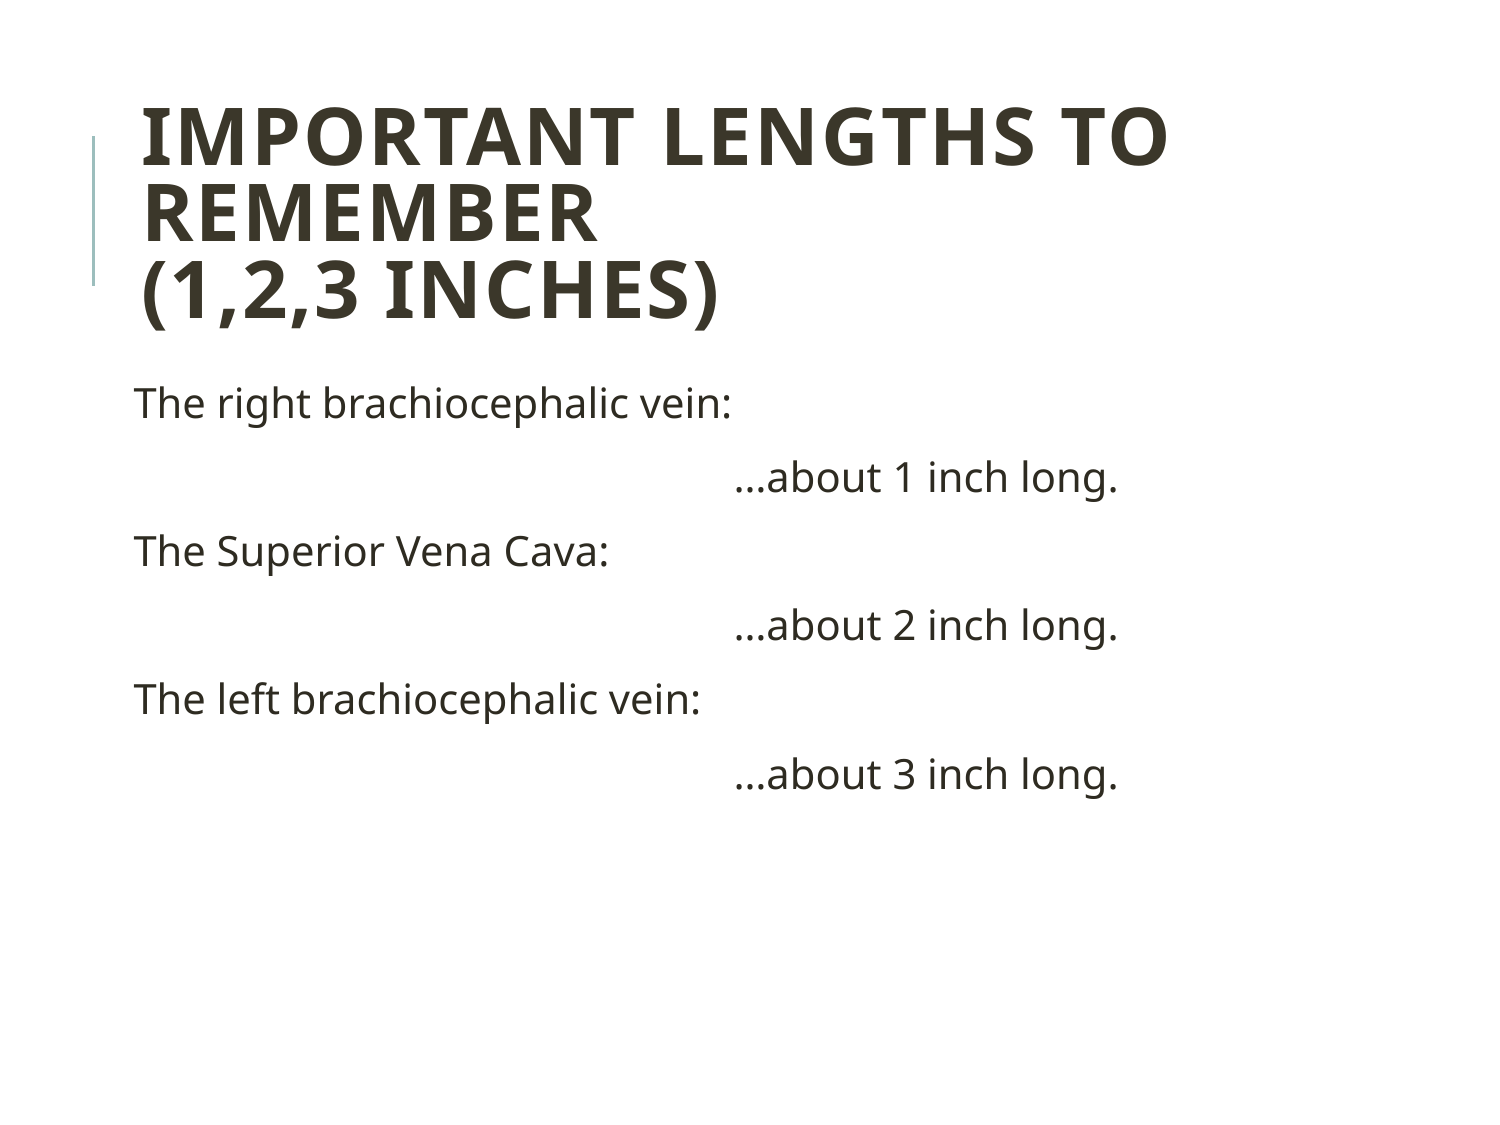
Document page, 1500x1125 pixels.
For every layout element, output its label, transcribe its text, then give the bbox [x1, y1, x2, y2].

text_box Important lengths to remember (1,2,3 inches) [125, 95, 1322, 342]
text_box The right brachiocephalic vein: …about 1 inch long. The Superior Vena Cava: …about 2 inch long. The left brachiocephalic vein: …about 3 inch long. [126, 374, 1388, 1035]
